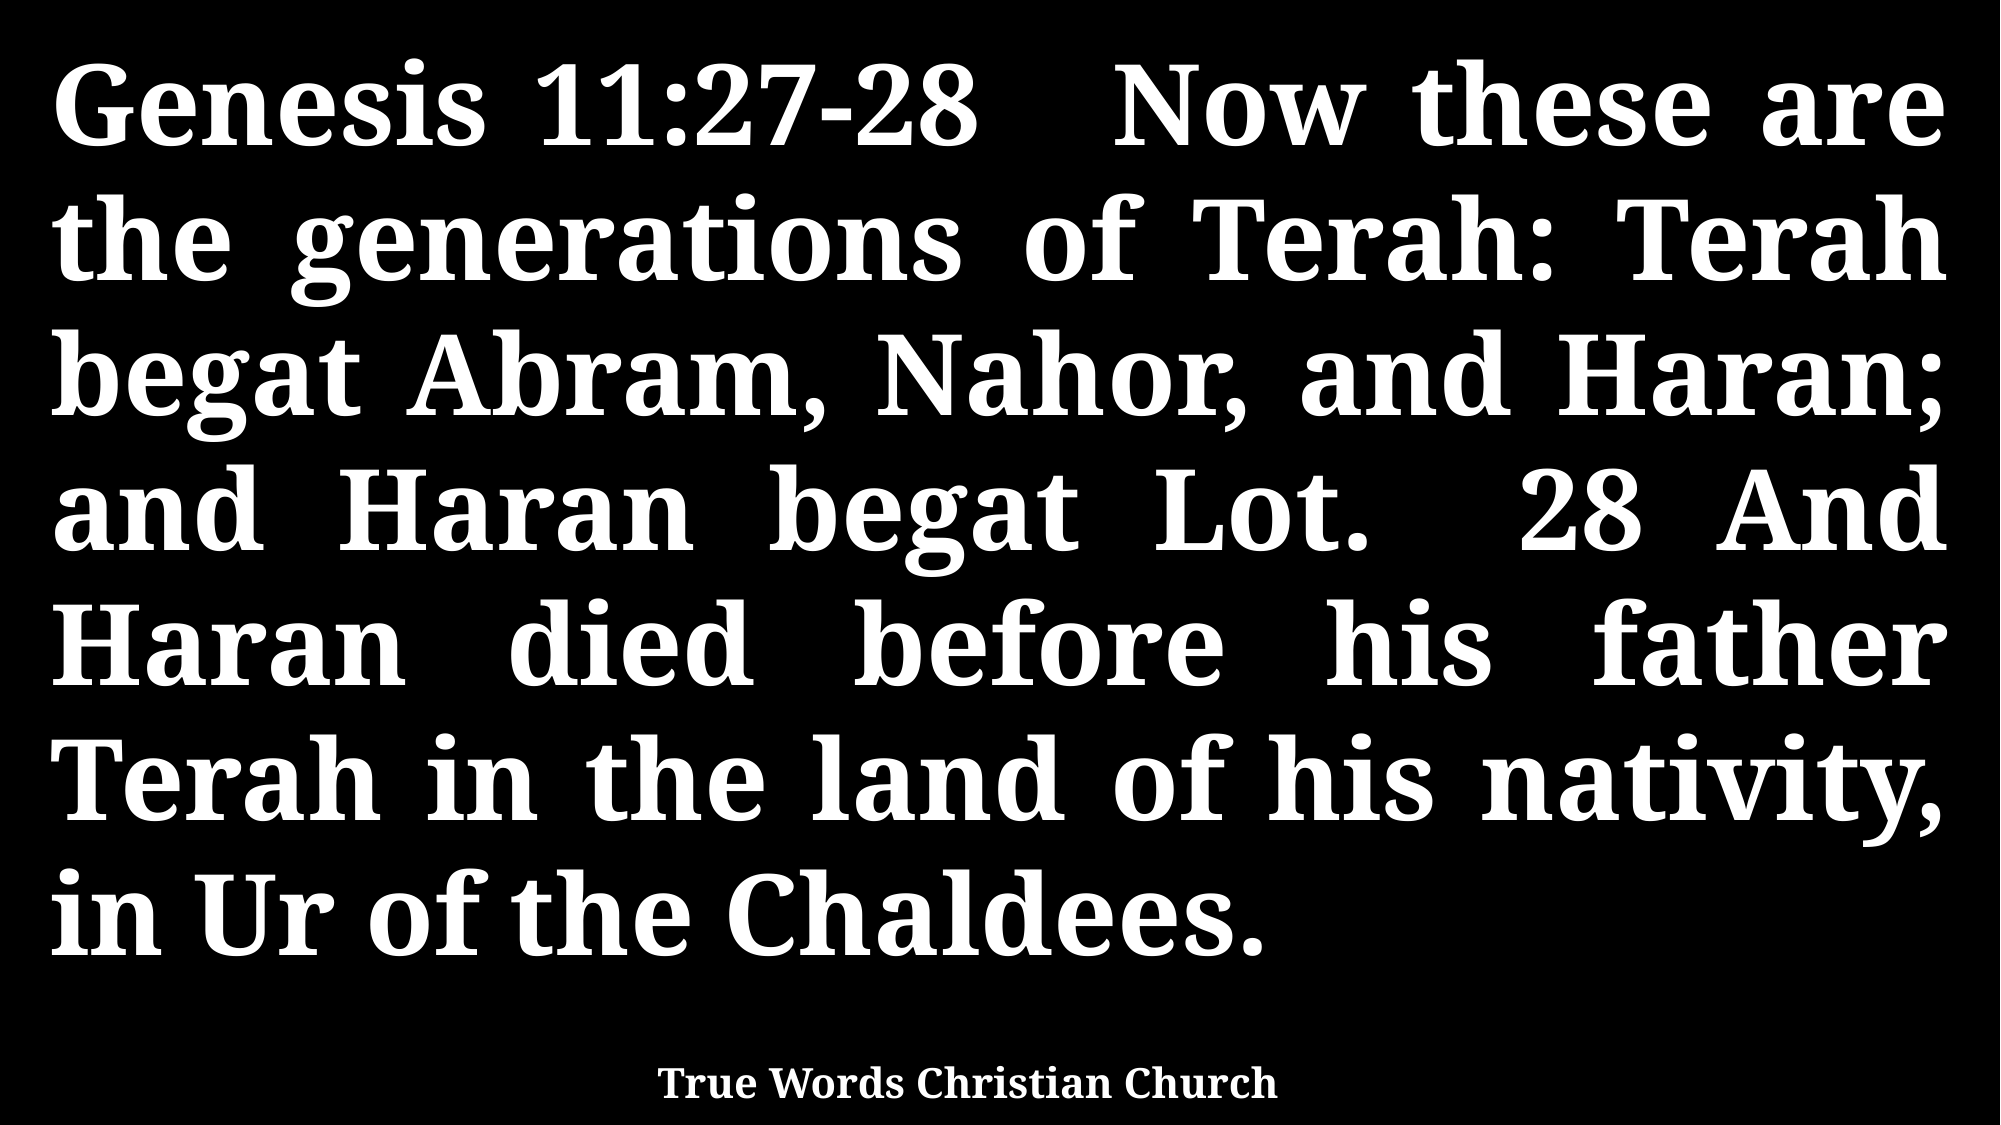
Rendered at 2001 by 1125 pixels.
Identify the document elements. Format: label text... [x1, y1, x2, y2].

text_box Genesis 11:27-28 Now these are the generations of Terah: Terah begat Abram, Nahor, and Haran; and Haran begat Lot. 28 And Haran died before his father Terah in the land of his nativity, in Ur of the Chaldees. [35, 25, 1965, 986]
text_box True Words Christian Church [642, 1049, 1294, 1114]
